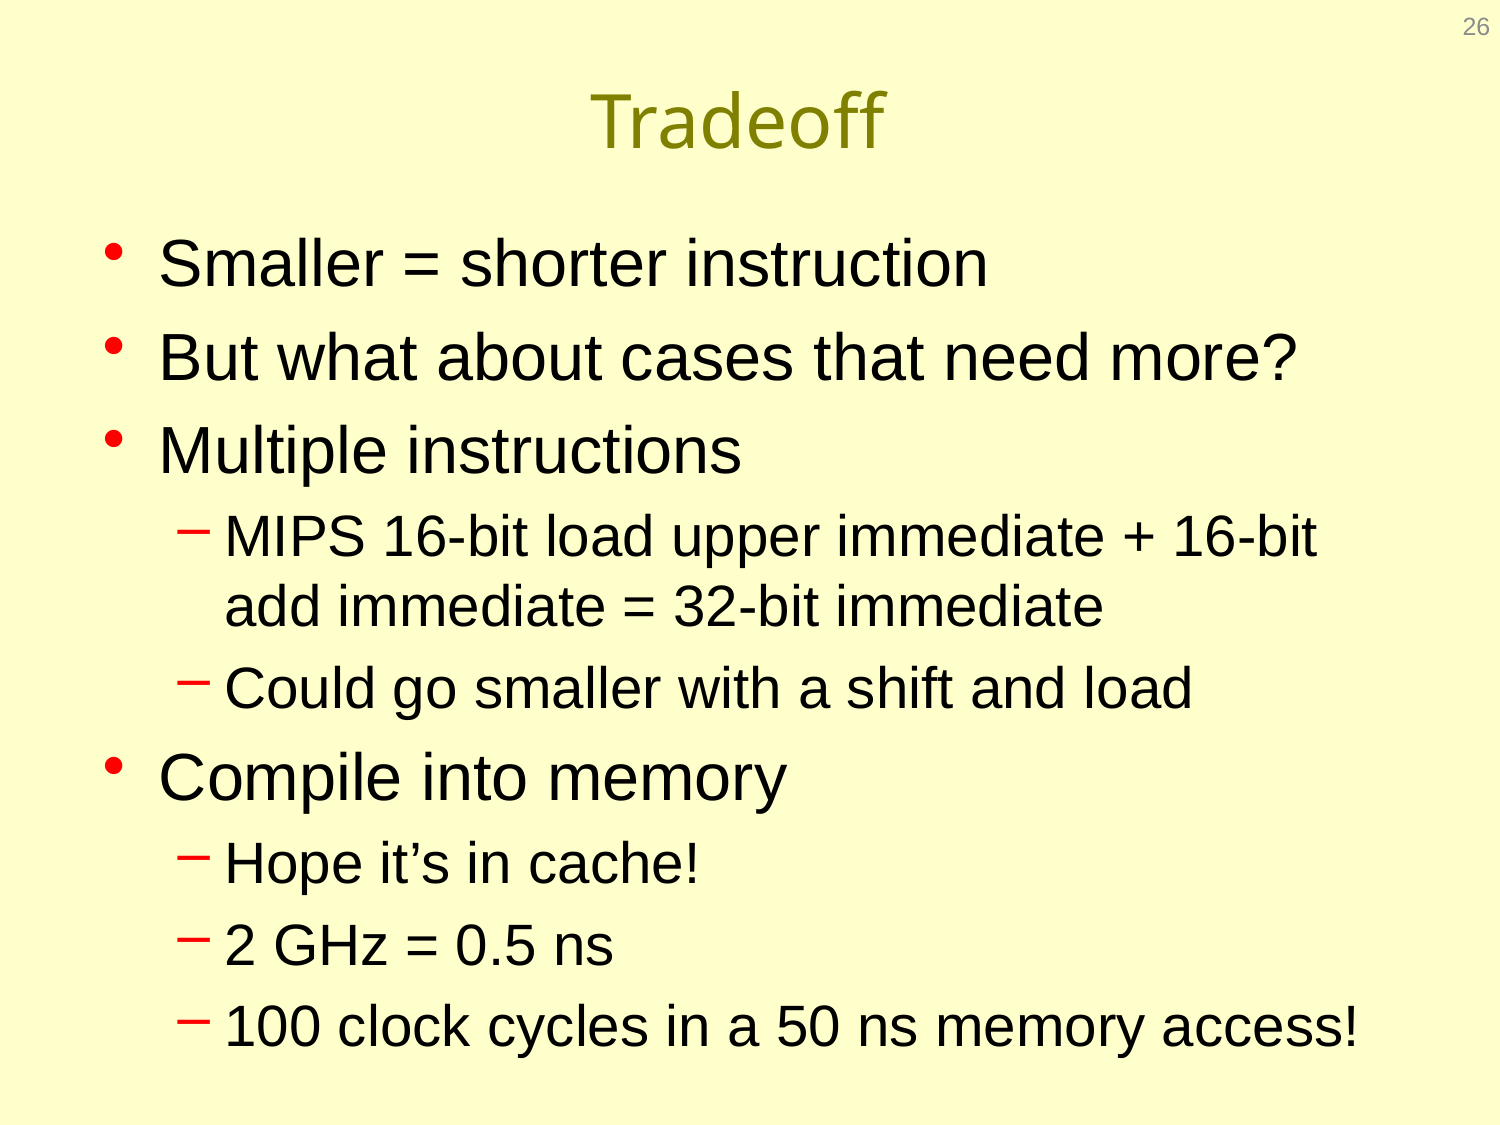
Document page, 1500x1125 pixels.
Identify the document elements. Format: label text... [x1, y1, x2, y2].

list Smaller = shorter instruction But what about cases that need more? Multiple instructions MIPS 16-bit load upper immediate + 16-bit add immediate = 32-bit immediate Could go smaller with a shift and load Compile into memory Hope it’s in cache! 2 GHz = 0.5 ns 100 clock cycles in a 50 ns memory access! [87, 212, 1388, 1076]
title Tradeoff [87, 24, 1388, 212]
slide_number 26 [1155, 0, 1500, 55]
